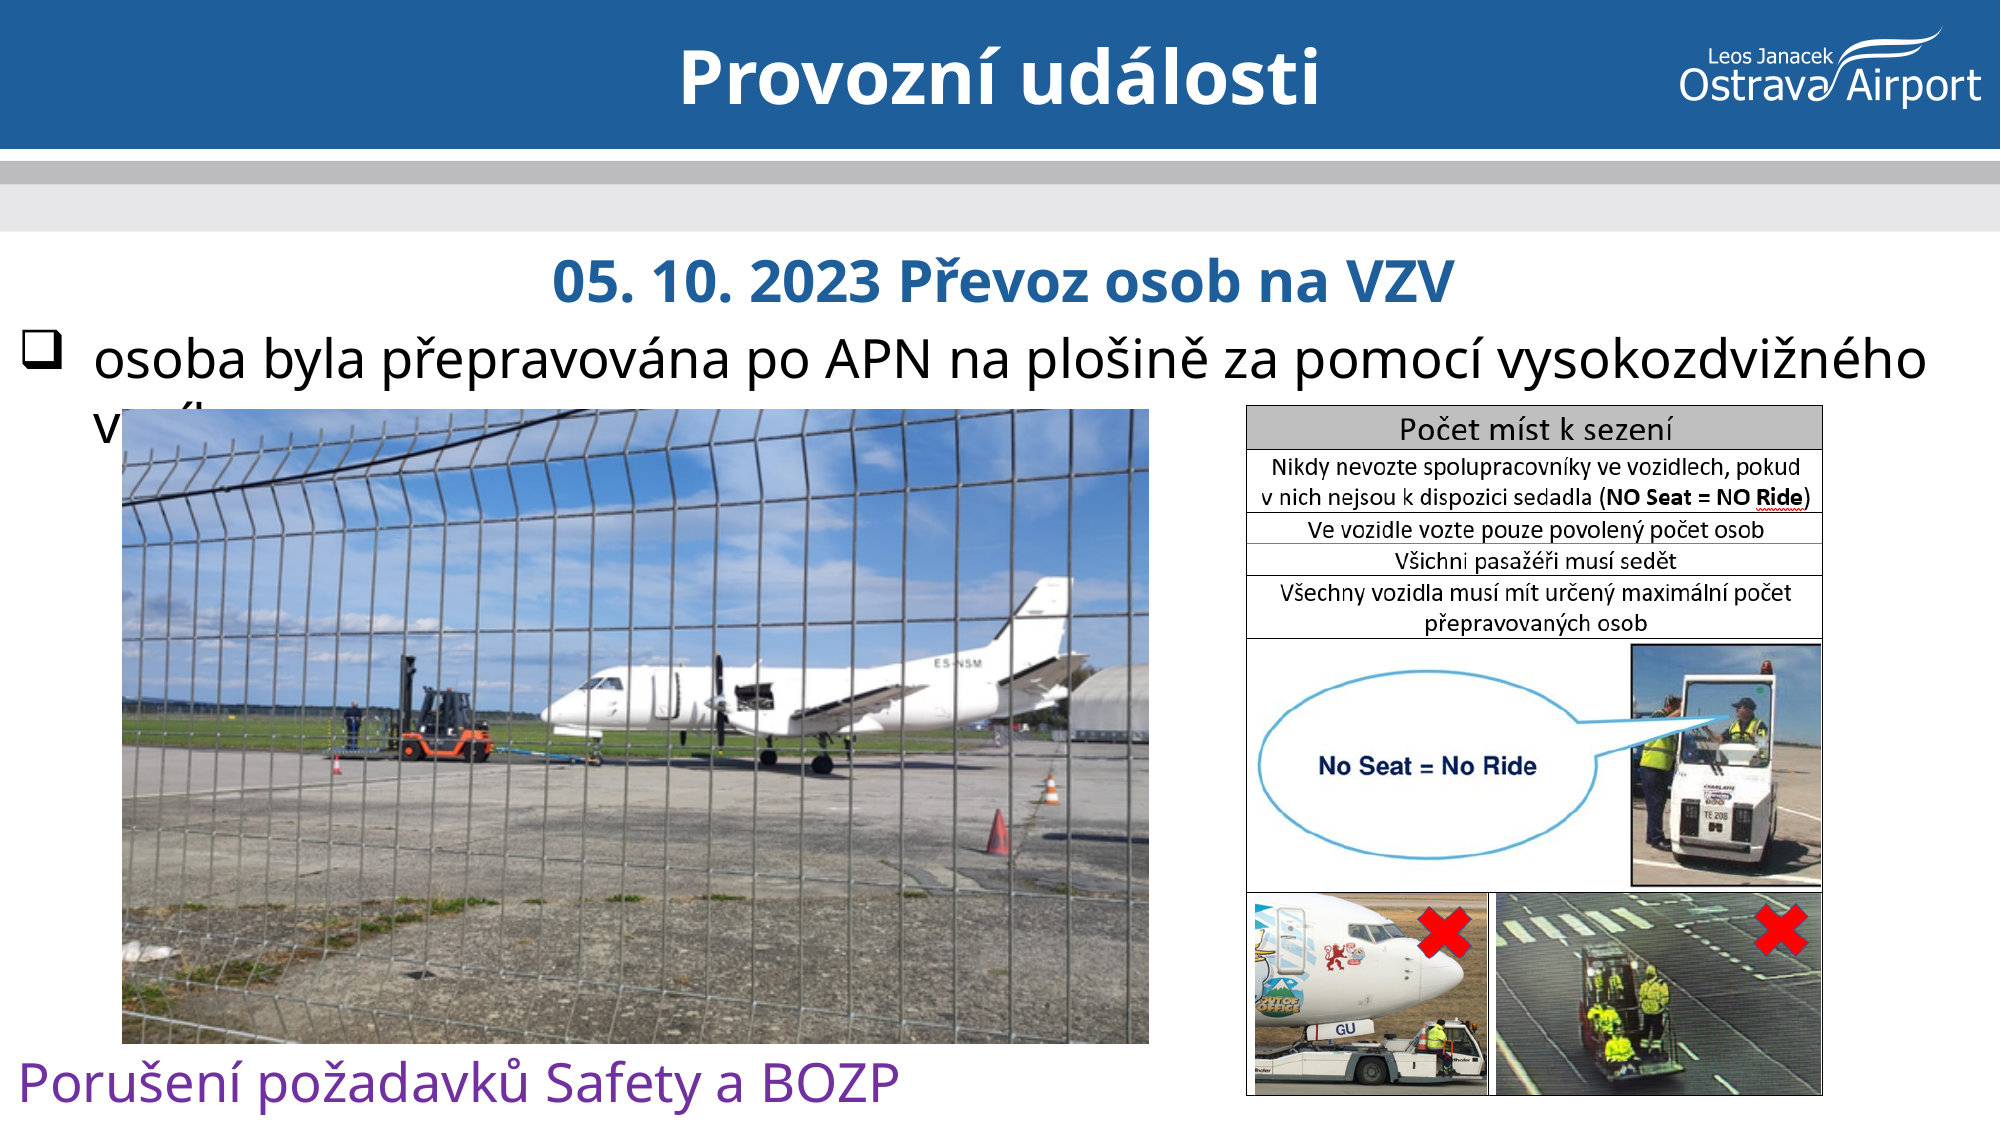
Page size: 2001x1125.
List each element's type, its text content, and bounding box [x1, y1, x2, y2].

text_box Porušení požadavků Safety a BOZP [2, 1041, 2000, 1122]
text_box 05. 10. 2023 Převoz osob na VZV osoba byla přepravována po APN na plošině za pomocí vysokozdvižného vozíku [3, 236, 2000, 462]
picture [122, 409, 1149, 1044]
text_box Provozní události [0, 0, 2000, 150]
text_box [0, 160, 2000, 184]
text_box [0, 184, 2000, 233]
picture [1242, 398, 1831, 1103]
picture [1662, 11, 2000, 137]
